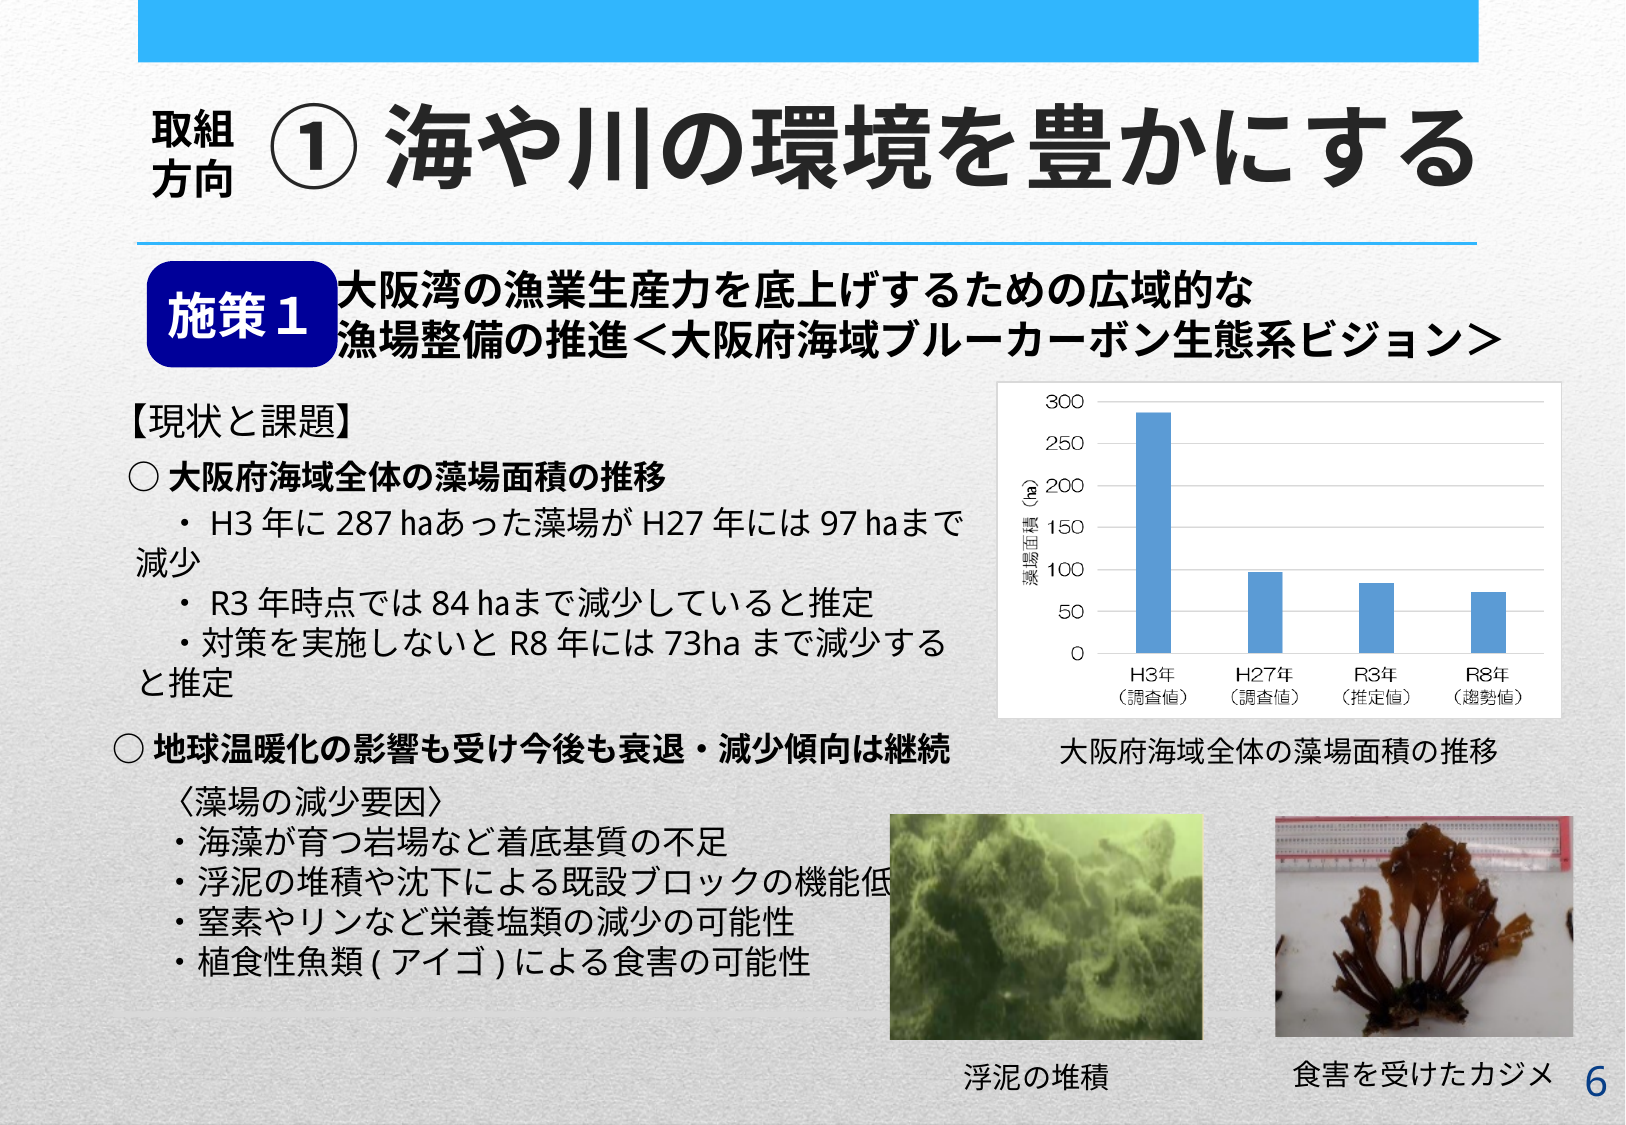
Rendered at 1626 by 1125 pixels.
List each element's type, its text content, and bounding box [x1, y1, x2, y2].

text_box 大阪湾の漁業生産力を底上げするための広域的な 漁場整備の推進＜大阪府海域ブルーカーボン生態系ビジョン＞ [322, 256, 1521, 372]
text_box 取組 方向 [136, 95, 250, 210]
text_box 【現状と課題】 [96, 390, 389, 451]
text_box 食害を受けたカジメ [1277, 1048, 1571, 1099]
picture [1274, 815, 1575, 1038]
text_box ○地球温暖化の影響も受け今後も衰退・減少傾向は継続 [97, 720, 967, 776]
text_box ・H3年に287㏊あった藻場がH27年には97㏊まで減少 ・R3年時点では84㏊まで減少していると推定 ・対策を実施しないとR8年には73haまで減少すると推定 [120, 494, 991, 710]
text_box 〈藻場の減少要因〉 ・海藻が育つ岩場など着底基質の不足 ・浮泥の堆積や沈下による既設ブロックの機能低下 ・窒素やリンなど栄養塩類の減少の可能性 ・植食性魚類(アイゴ)による食害の可能性 [115, 773, 1047, 989]
title ①海や川の環境を豊かにする [253, 64, 1589, 208]
picture [996, 380, 1563, 719]
text_box 施策１ [146, 261, 322, 368]
text_box 6 [1497, 1046, 1624, 1125]
text_box 浮泥の堆積 [948, 1051, 1125, 1102]
picture [889, 813, 1205, 1040]
text_box 大阪府海域全体の藻場面積の推移 [1045, 730, 1514, 776]
text_box ○大阪府海域全体の藻場面積の推移 [112, 448, 683, 504]
